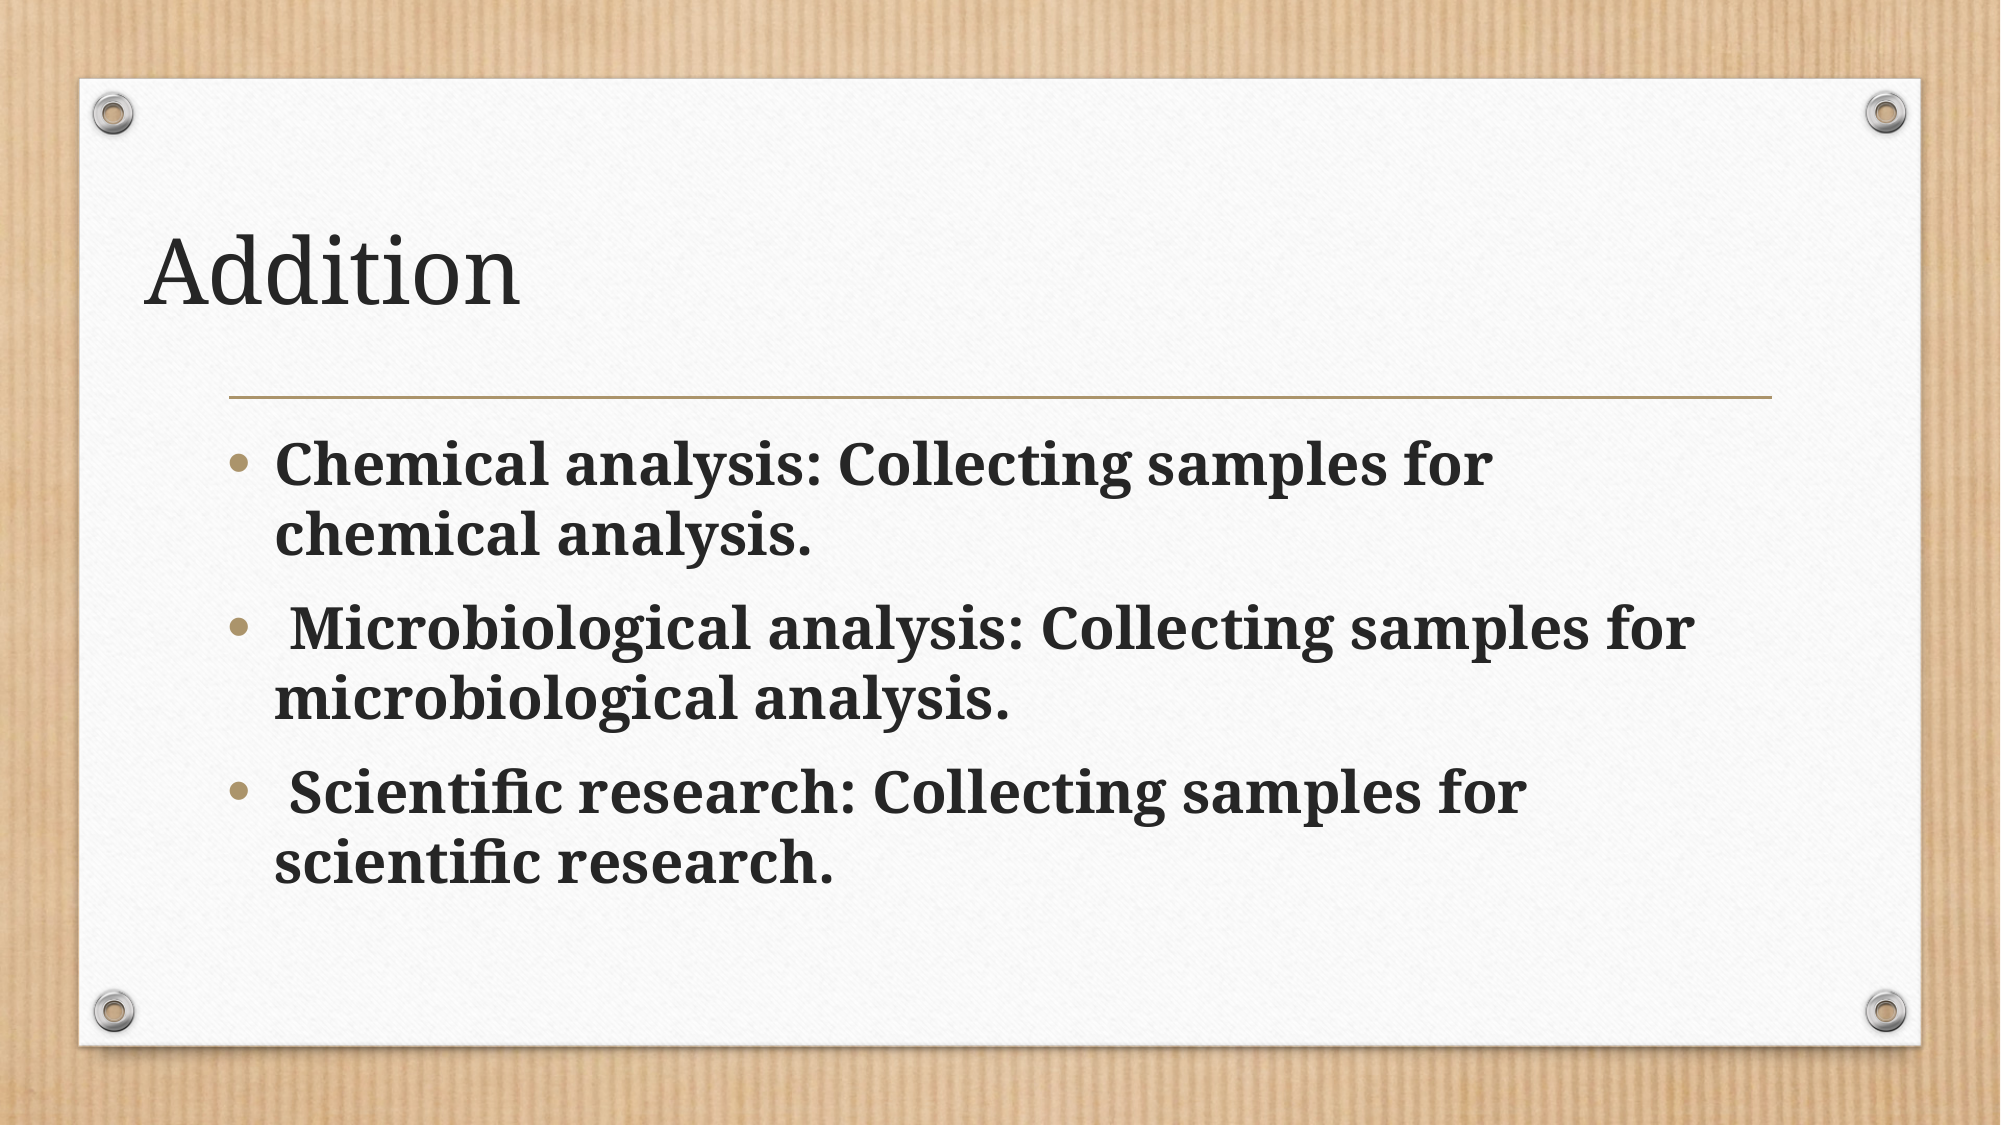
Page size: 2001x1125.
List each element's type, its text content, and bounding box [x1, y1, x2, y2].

title Addition [129, 161, 1705, 375]
list Chemical analysis: Collecting samples for chemical analysis. Microbiological analysis: Collecting samples for microbiological analysis. Scientific research: Collecting samples for scientific research. [212, 419, 1788, 964]
picture [0, 0, 2001, 1125]
